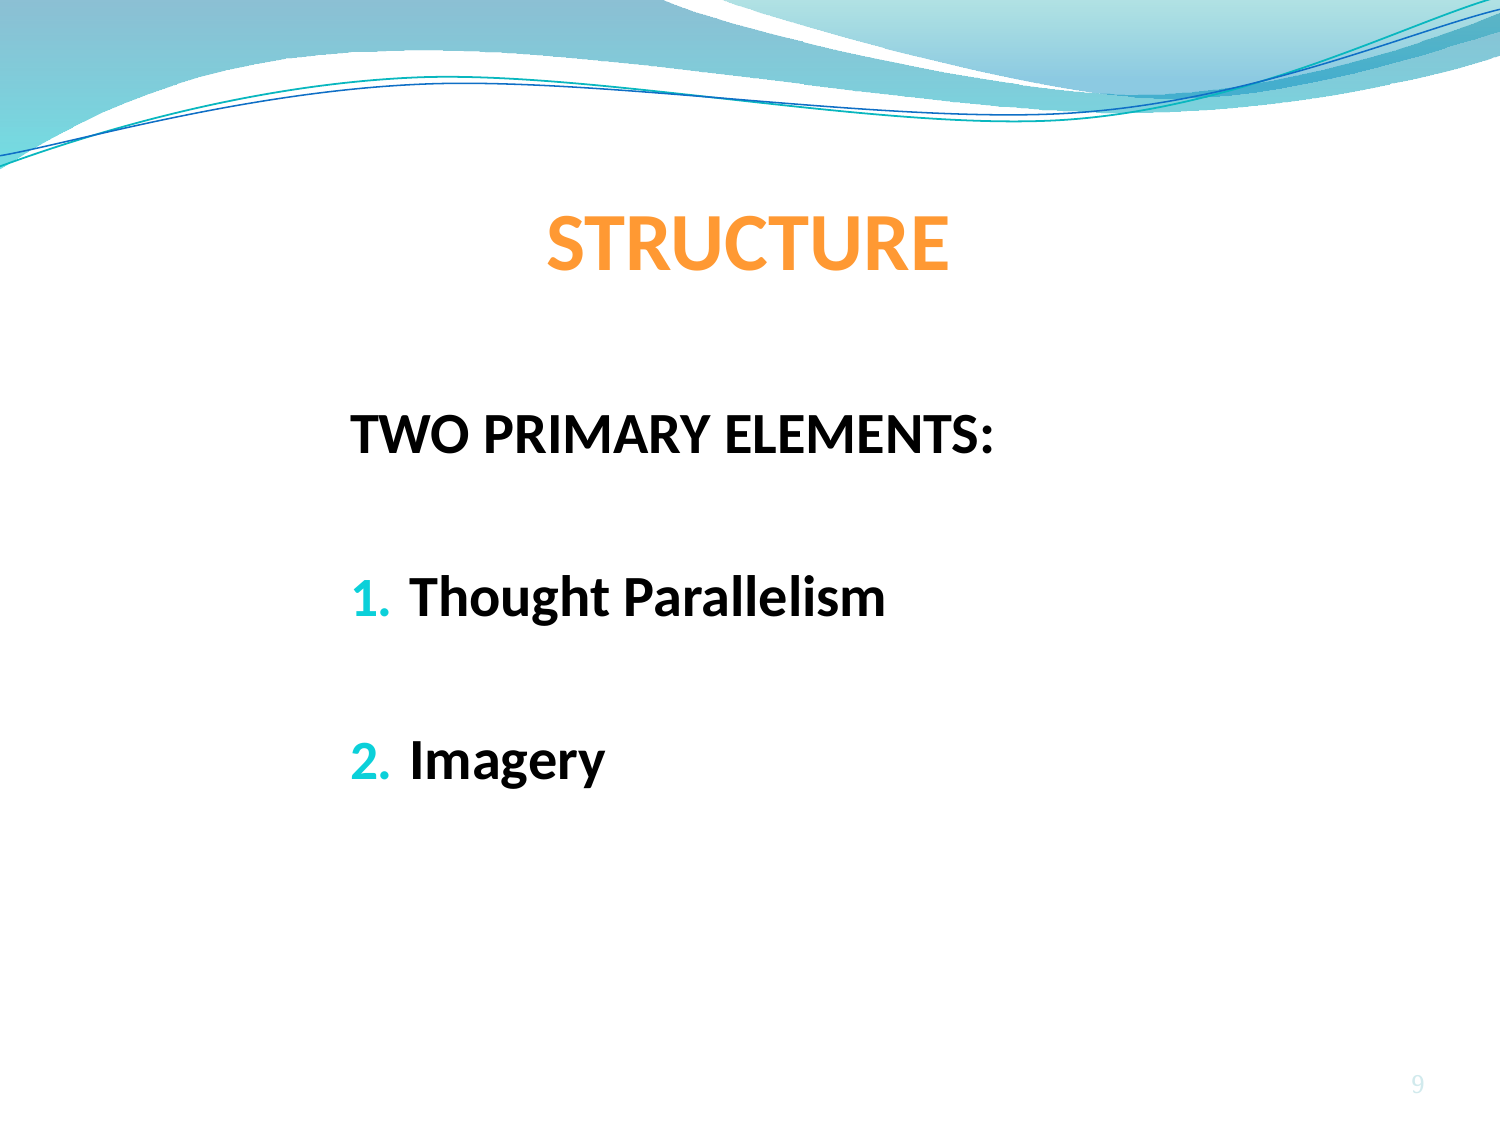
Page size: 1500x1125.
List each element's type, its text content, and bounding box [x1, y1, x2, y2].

slide_number 9 [1299, 1042, 1425, 1103]
subtitle TWO PRIMARY ELEMENTS: Thought Parallelism Imagery [350, 387, 1376, 963]
title STRUCTURE [0, 187, 1500, 288]
